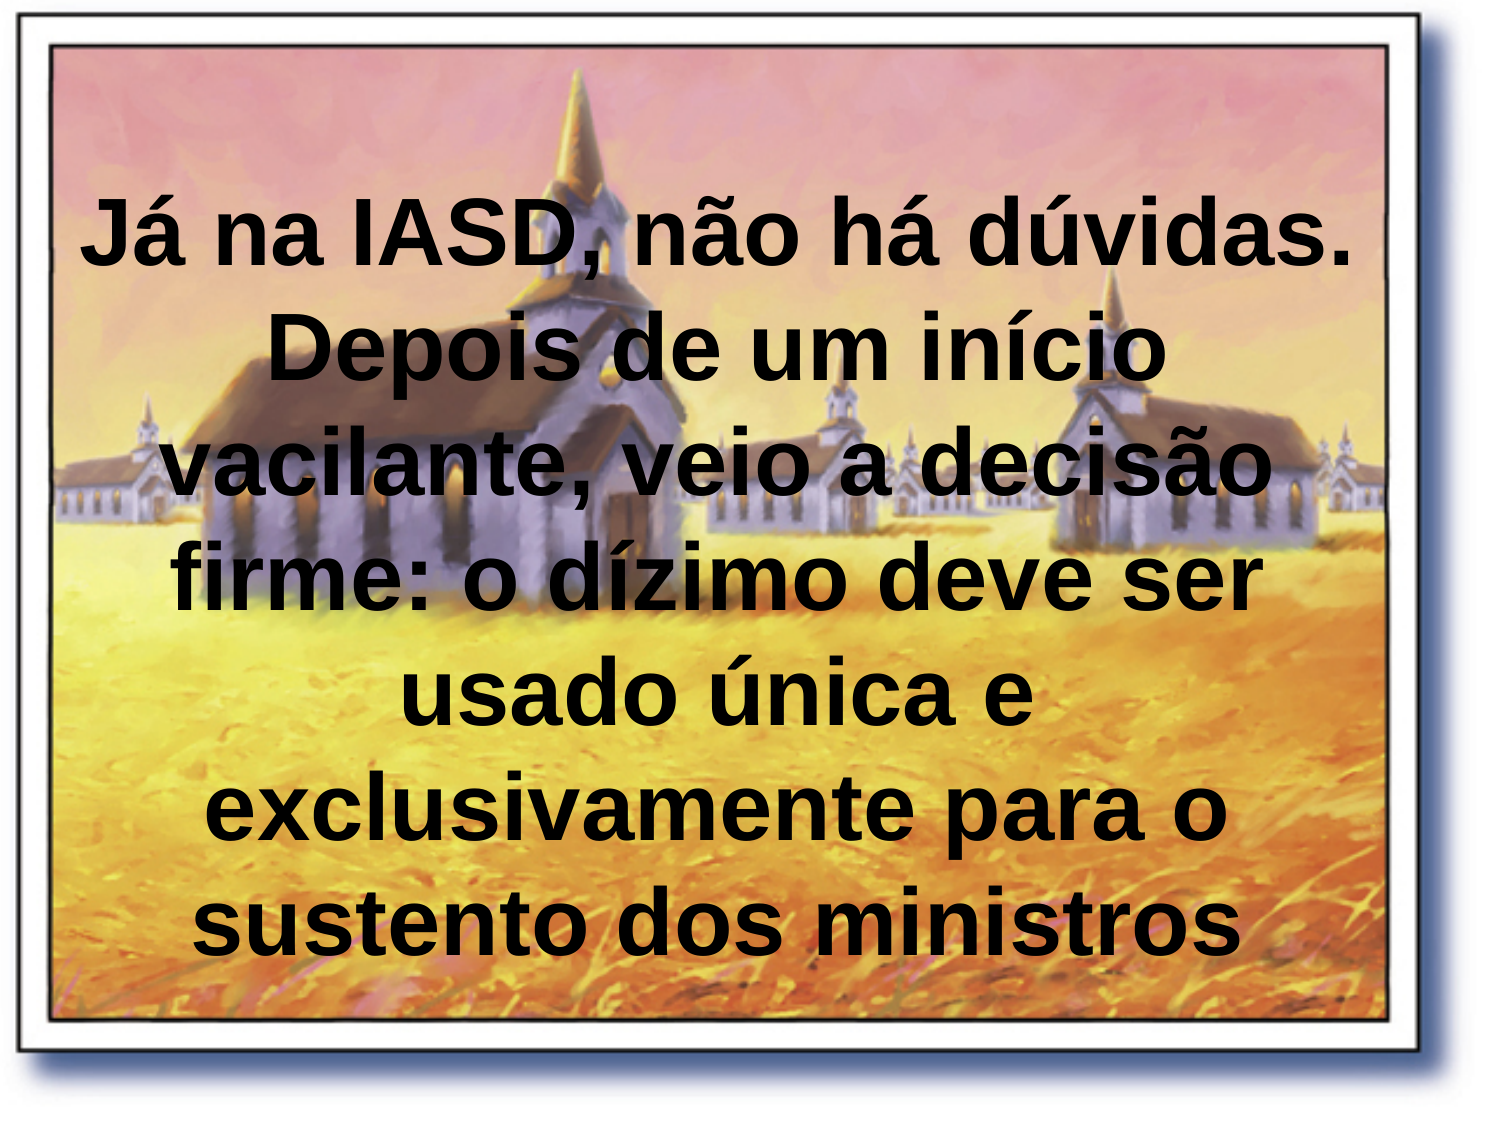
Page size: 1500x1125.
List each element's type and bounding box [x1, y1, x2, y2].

text_box [0, 0, 1500, 1125]
